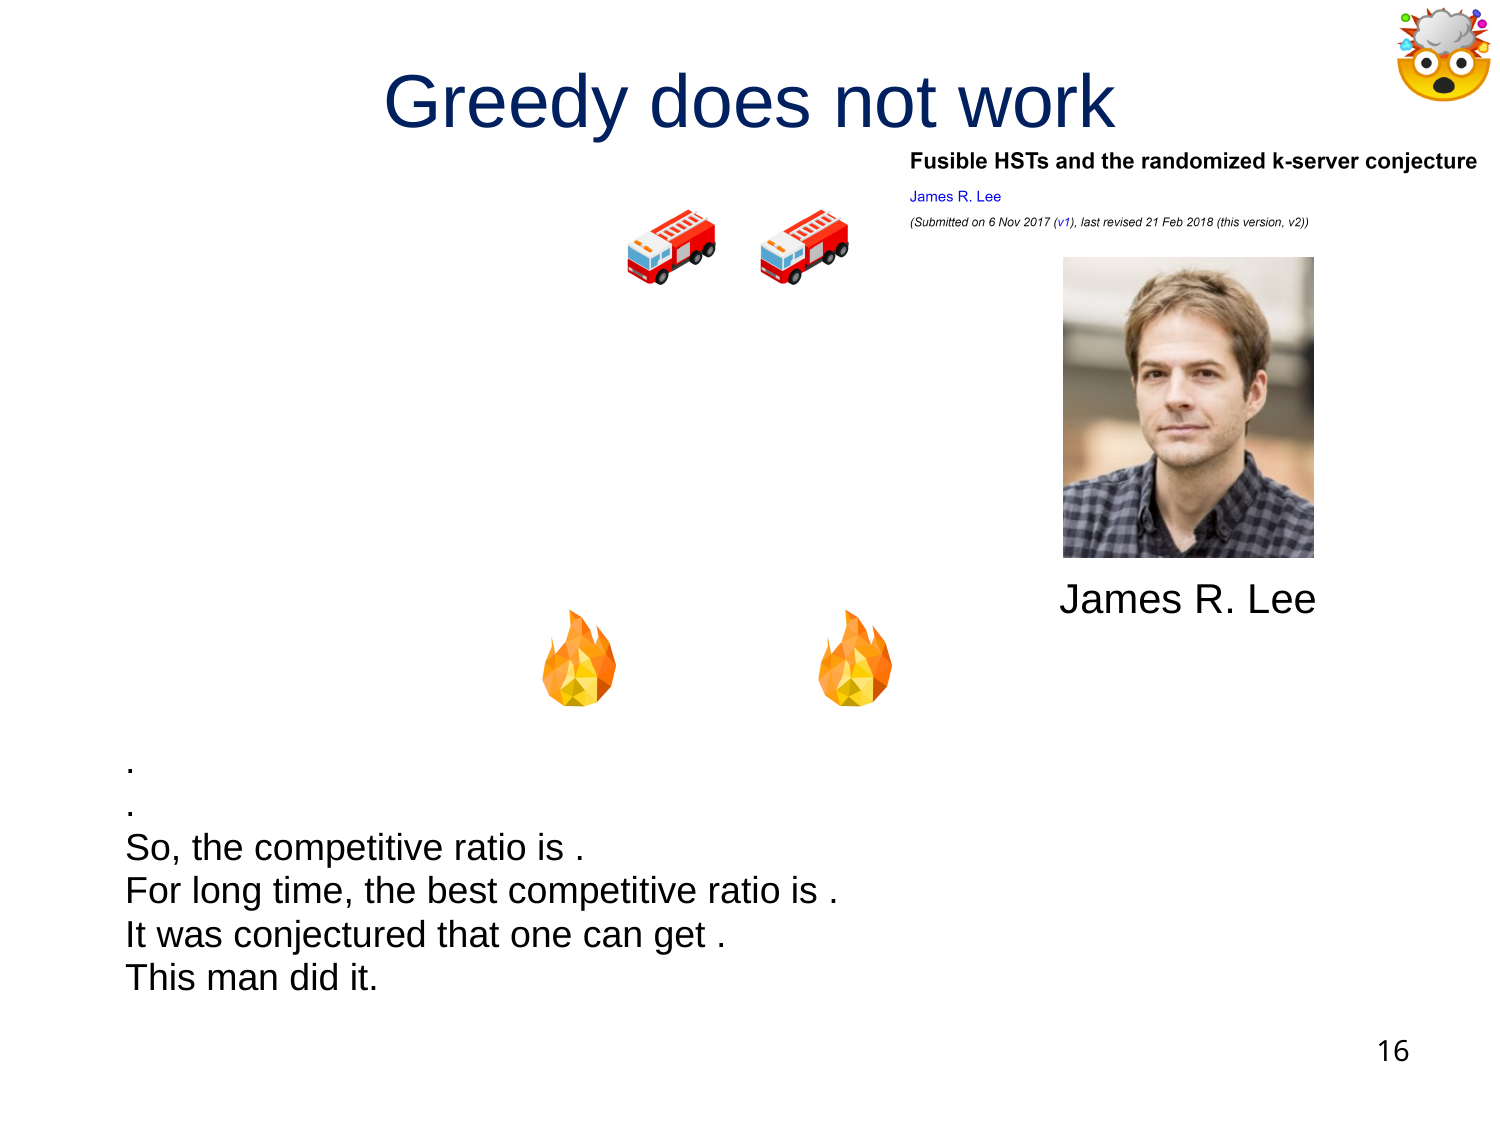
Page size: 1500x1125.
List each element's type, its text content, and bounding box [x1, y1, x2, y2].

picture [1063, 256, 1314, 558]
text_box James R. Lee [1044, 564, 1332, 630]
picture [897, 144, 1500, 240]
picture [620, 202, 722, 294]
picture [754, 202, 855, 294]
text_box [84, 183, 1376, 983]
title Greedy does not work [75, 45, 1425, 233]
picture [1394, 6, 1492, 102]
picture [811, 607, 898, 710]
picture [535, 607, 622, 710]
slide_number 16 [1074, 1024, 1425, 1103]
